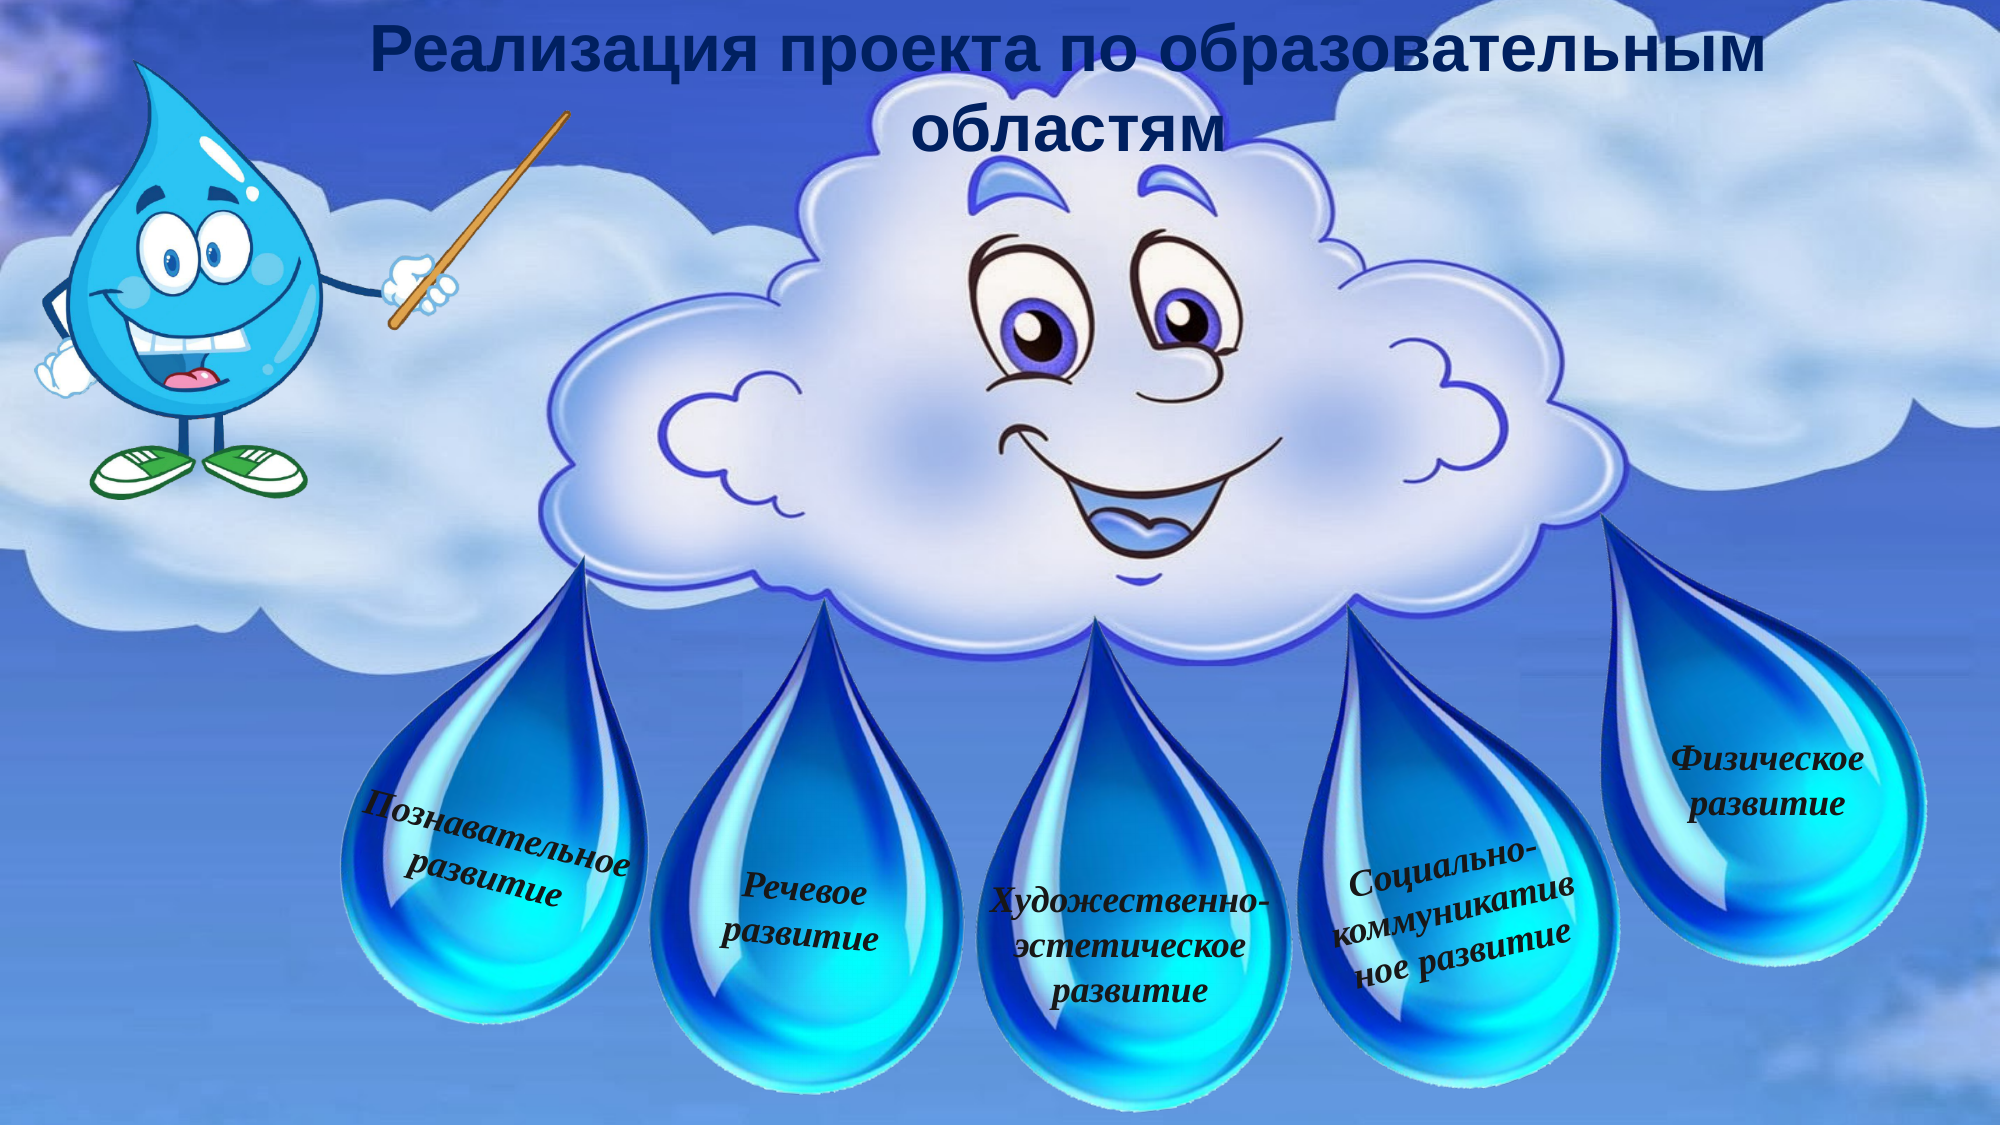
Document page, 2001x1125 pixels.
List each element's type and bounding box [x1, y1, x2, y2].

list [0, 0, 2000, 1125]
picture [345, 466, 1902, 1113]
picture [33, 59, 571, 500]
